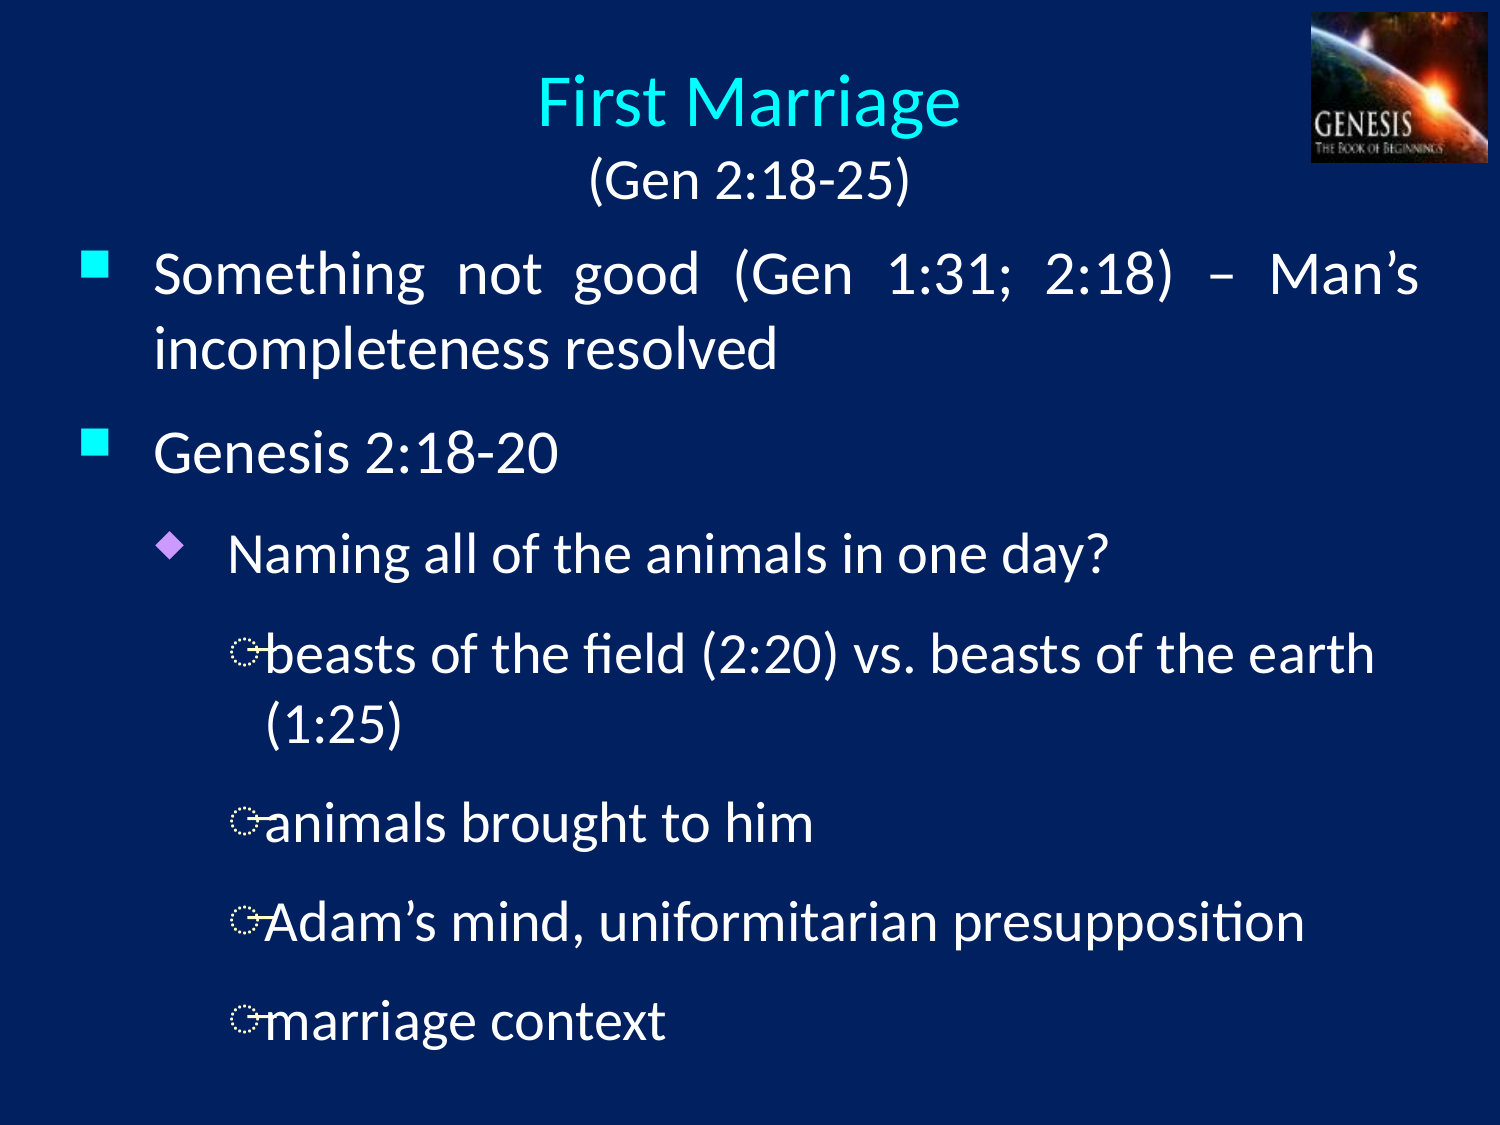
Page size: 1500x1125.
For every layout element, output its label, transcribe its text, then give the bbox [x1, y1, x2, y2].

list Something not good (Gen 1:31; 2:18) – Man’s incompleteness resolved Genesis 2:18-20 Naming all of the animals in one day? beasts of the field (2:20) vs. beasts of the earth (1:25) animals brought to him Adam’s mind, uniformitarian presupposition marriage context [62, 224, 1438, 1088]
picture [1310, 12, 1488, 163]
title First Marriage (Gen 2:18-25) [512, 37, 988, 224]
